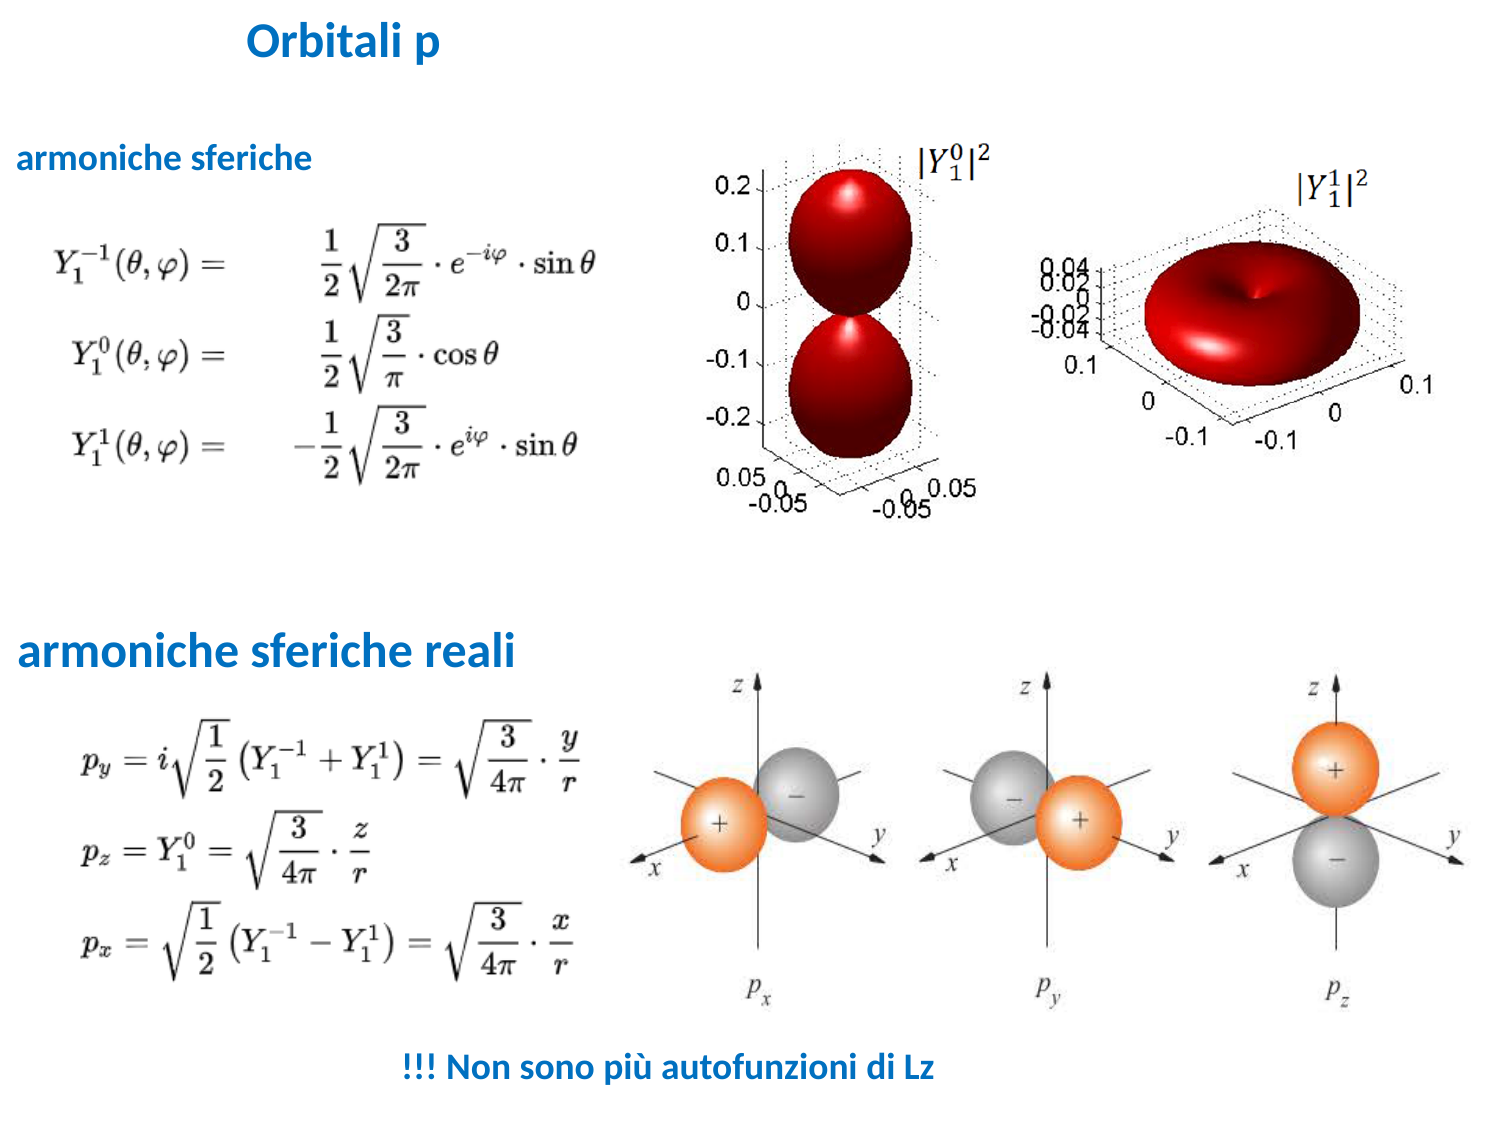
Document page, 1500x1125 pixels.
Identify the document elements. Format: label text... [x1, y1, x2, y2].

picture [76, 633, 1483, 1028]
text_box Orbitali p [231, 0, 456, 75]
text_box !!! Non sono più autofunzioni di Lz [386, 1034, 951, 1095]
picture [690, 125, 1457, 528]
picture [41, 207, 616, 500]
text_box armoniche sferiche reali [2, 609, 532, 685]
text_box armoniche sferiche [1, 125, 328, 186]
